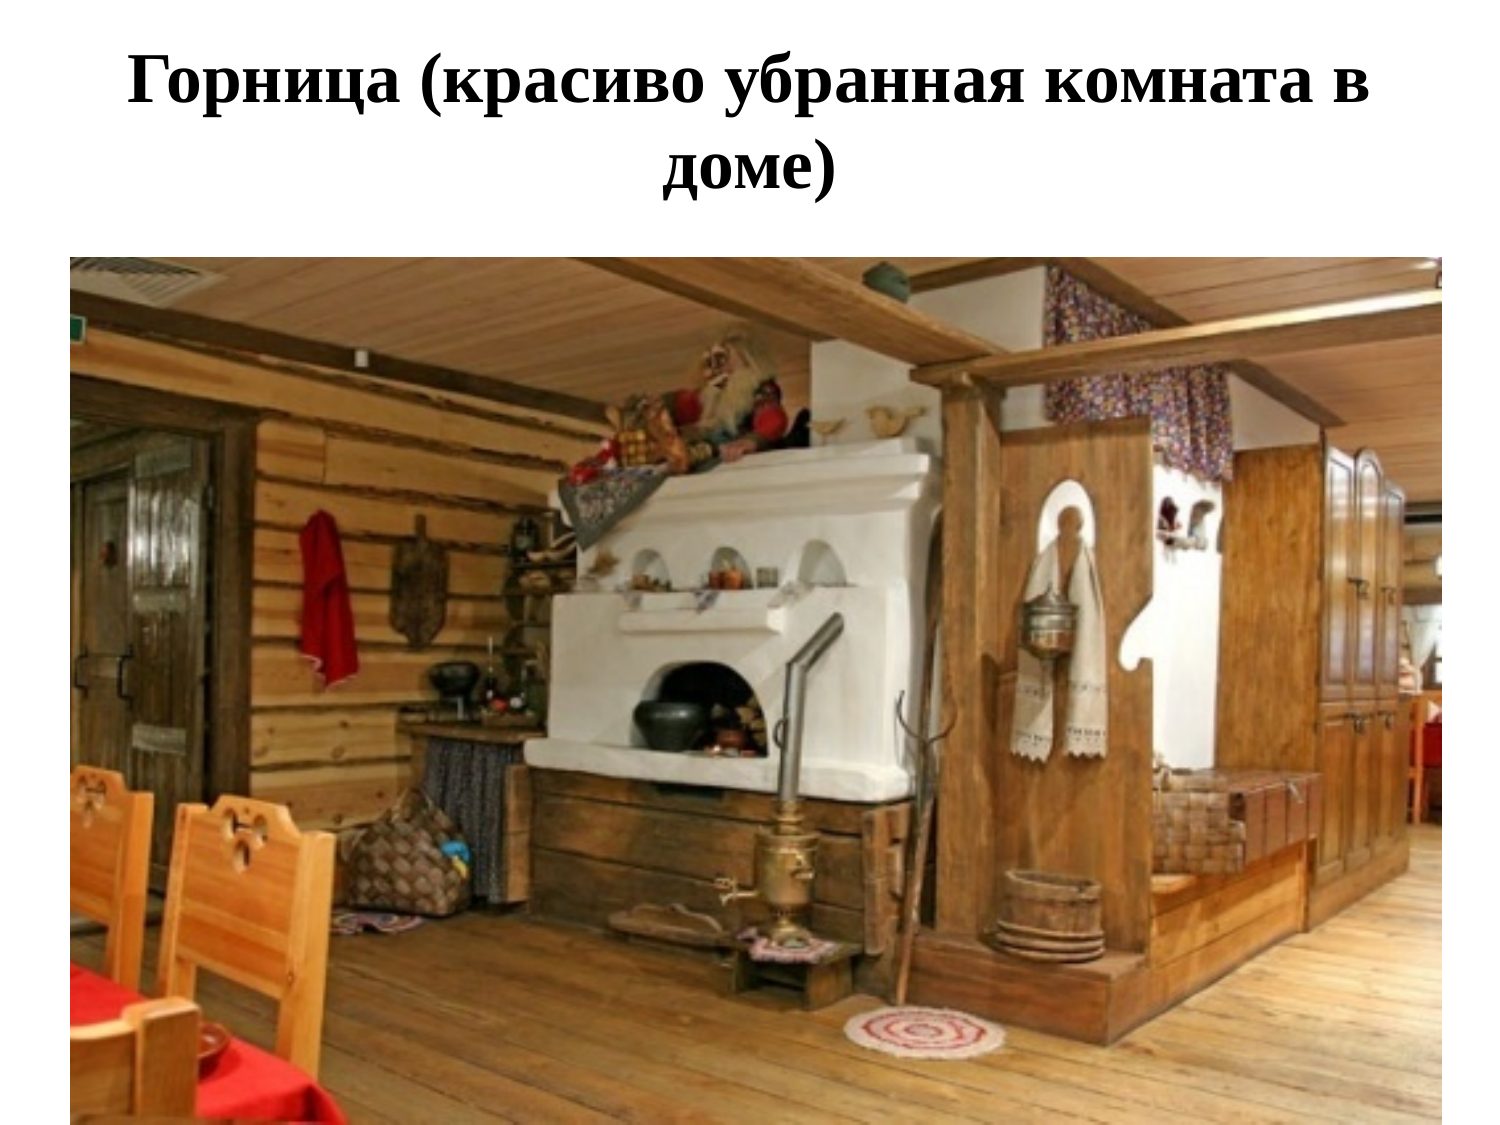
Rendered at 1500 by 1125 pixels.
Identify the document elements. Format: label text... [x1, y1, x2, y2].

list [70, 257, 1442, 1125]
title Горница (красиво убранная комната в доме) [75, 23, 1425, 211]
